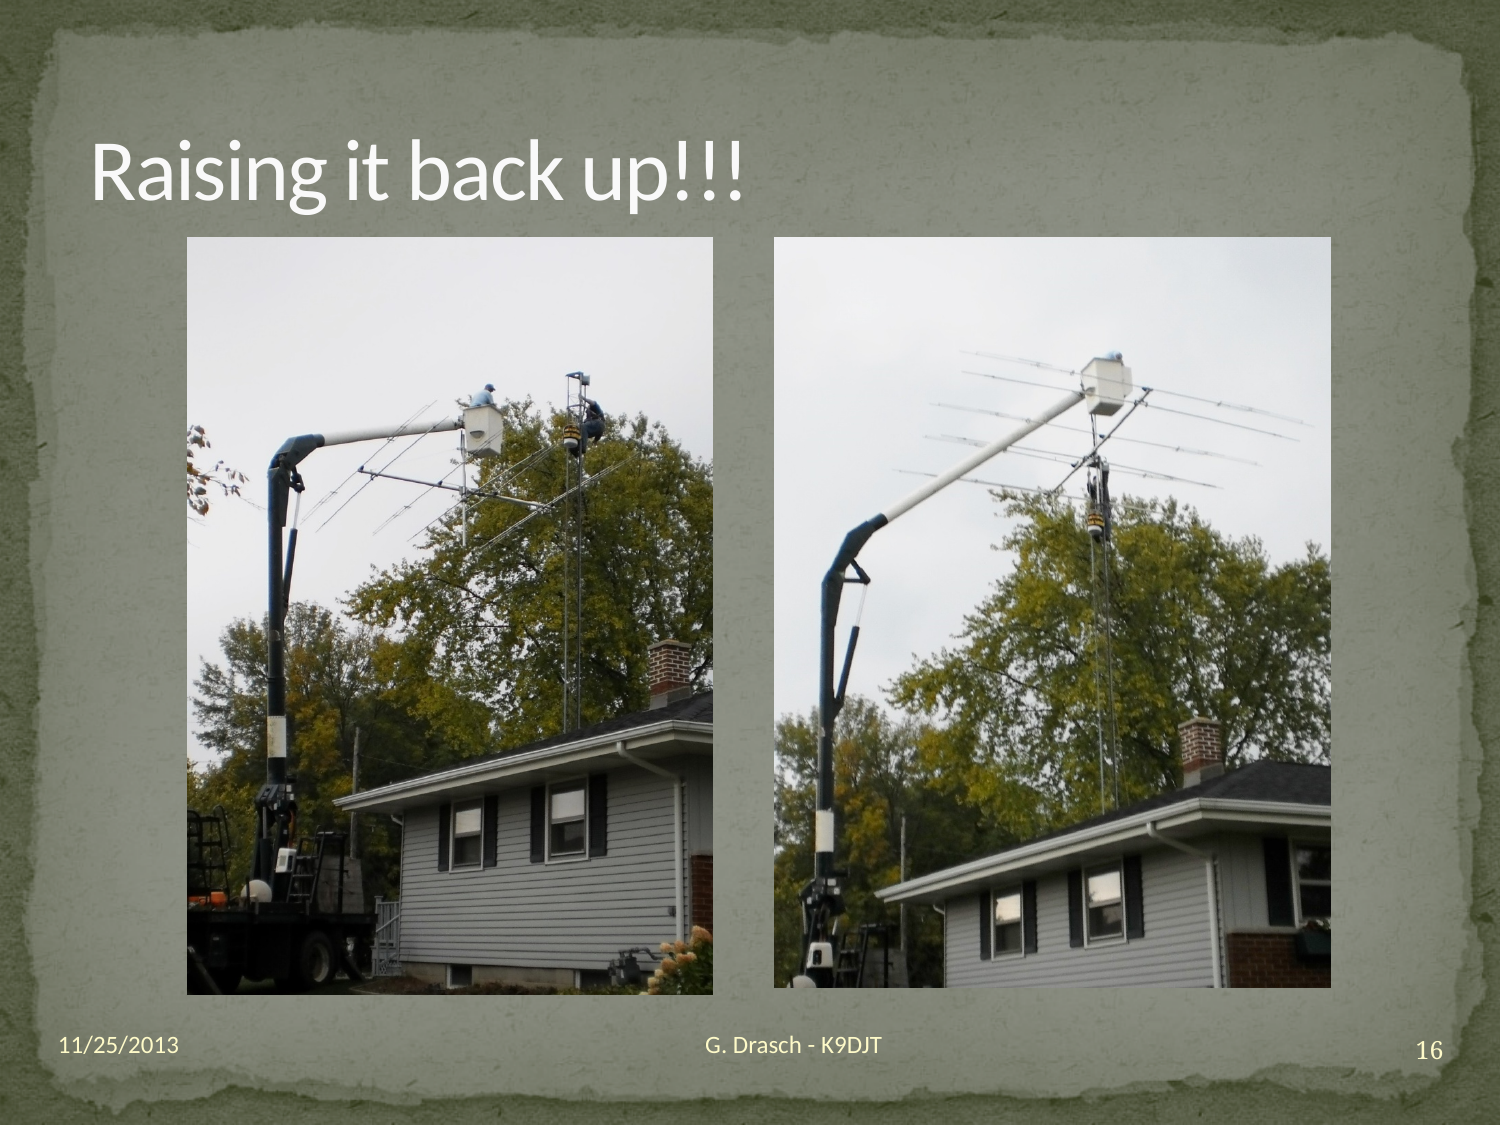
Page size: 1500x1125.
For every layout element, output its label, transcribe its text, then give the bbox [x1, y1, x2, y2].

slide_number 16 [1379, 1014, 1480, 1089]
picture [187, 237, 713, 995]
title Raising it back up!!! [74, 24, 1425, 225]
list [777, 240, 1331, 986]
footer G. Drasch - K9DJT [500, 1012, 1088, 1076]
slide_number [0, 1012, 238, 1076]
